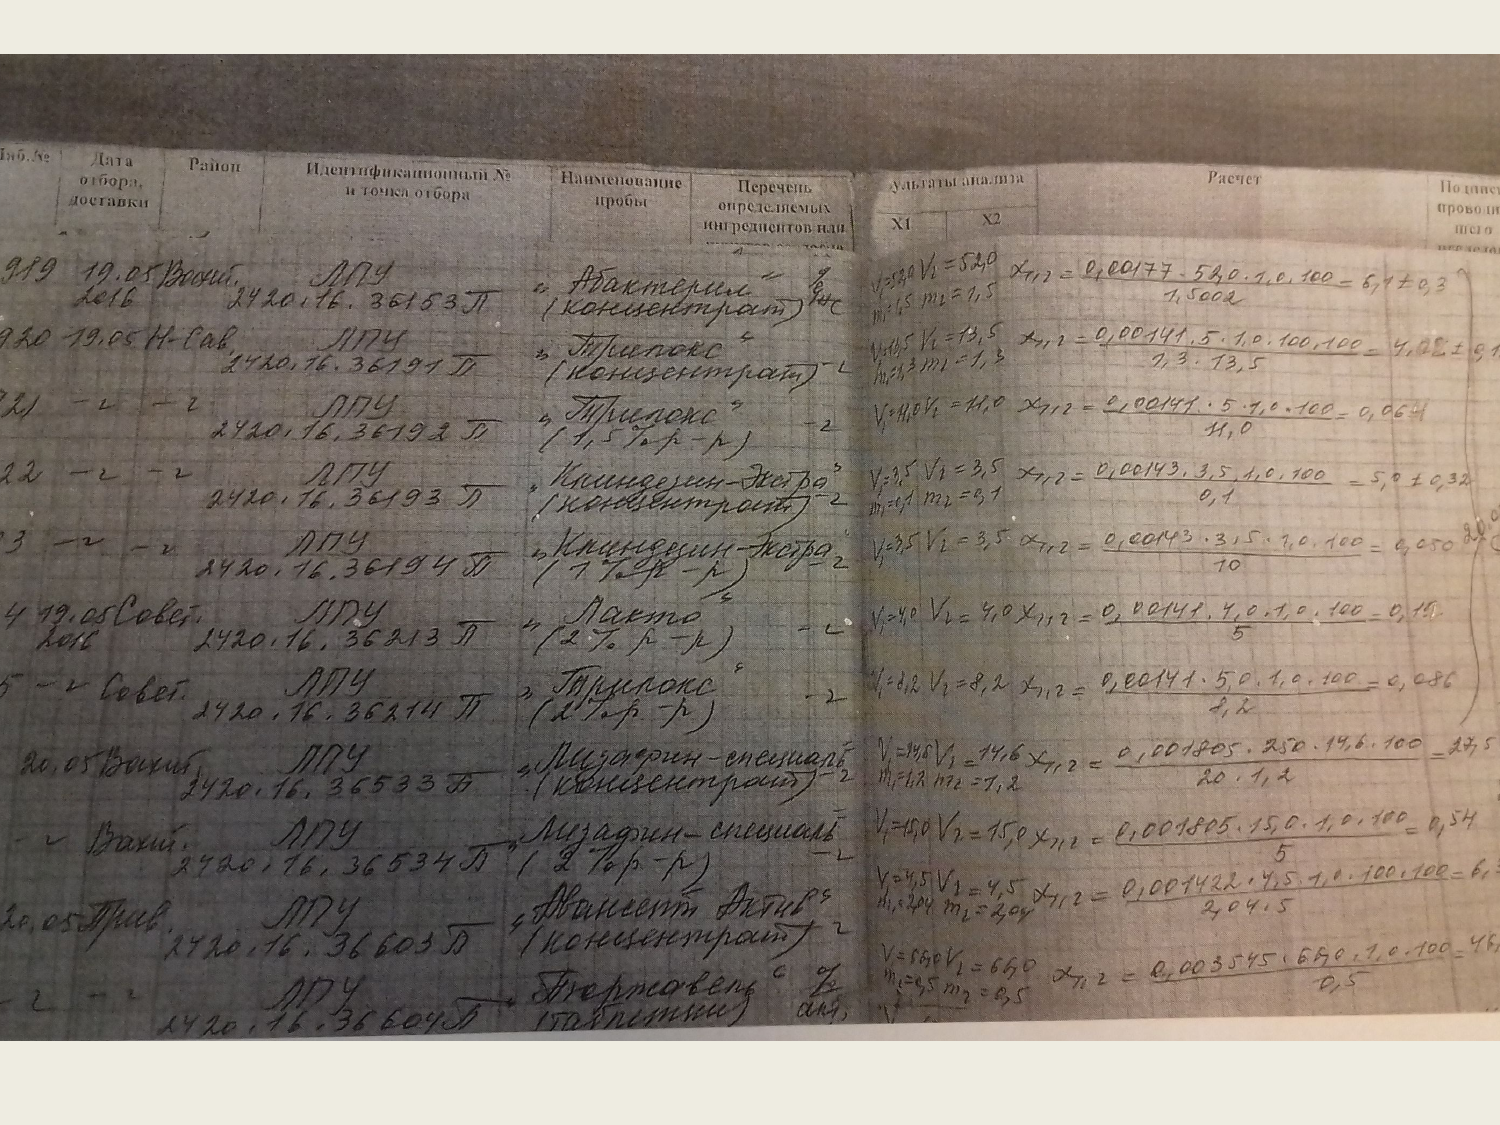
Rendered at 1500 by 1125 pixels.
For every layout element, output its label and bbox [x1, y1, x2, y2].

picture [0, 54, 1500, 1042]
